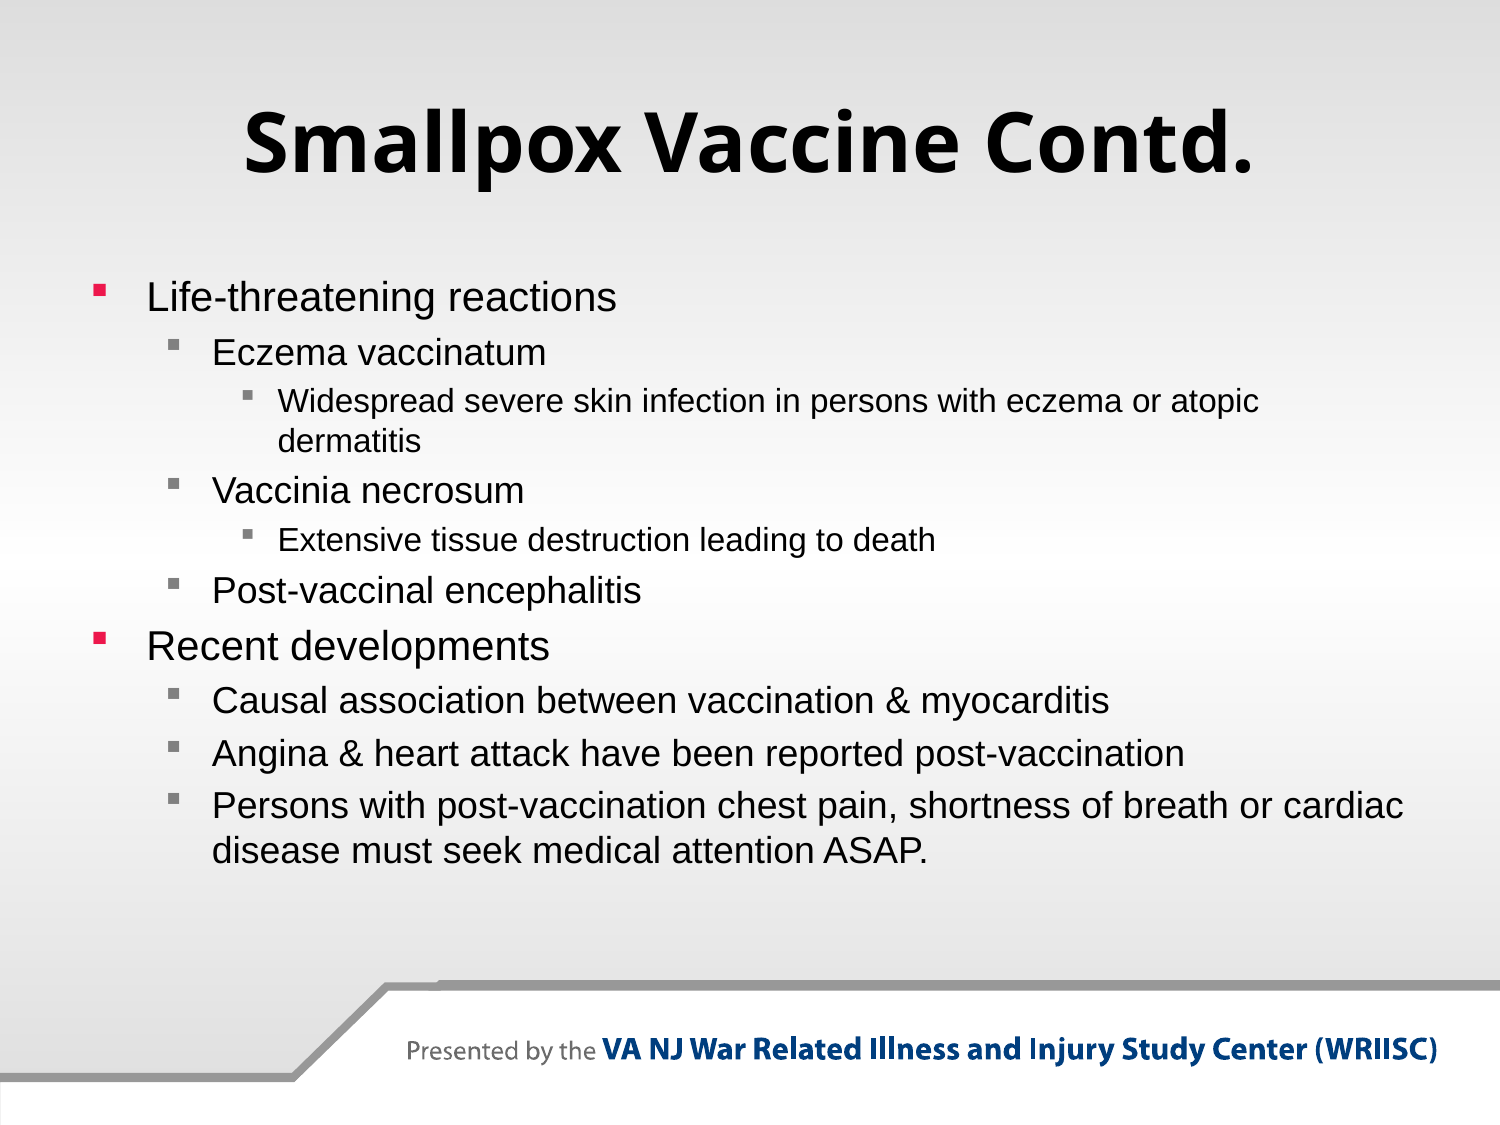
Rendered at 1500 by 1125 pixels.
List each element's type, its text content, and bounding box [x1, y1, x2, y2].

list Life-threatening reactions Eczema vaccinatum Widespread severe skin infection in persons with eczema or atopic dermatitis Vaccinia necrosum Extensive tissue destruction leading to death Post-vaccinal encephalitis Recent developments Causal association between vaccination & myocarditis Angina & heart attack have been reported post-vaccination Persons with post-vaccination chest pain, shortness of breath or cardiac disease must seek medical attention ASAP. [74, 262, 1426, 1006]
title Smallpox Vaccine Contd. [74, 44, 1426, 233]
